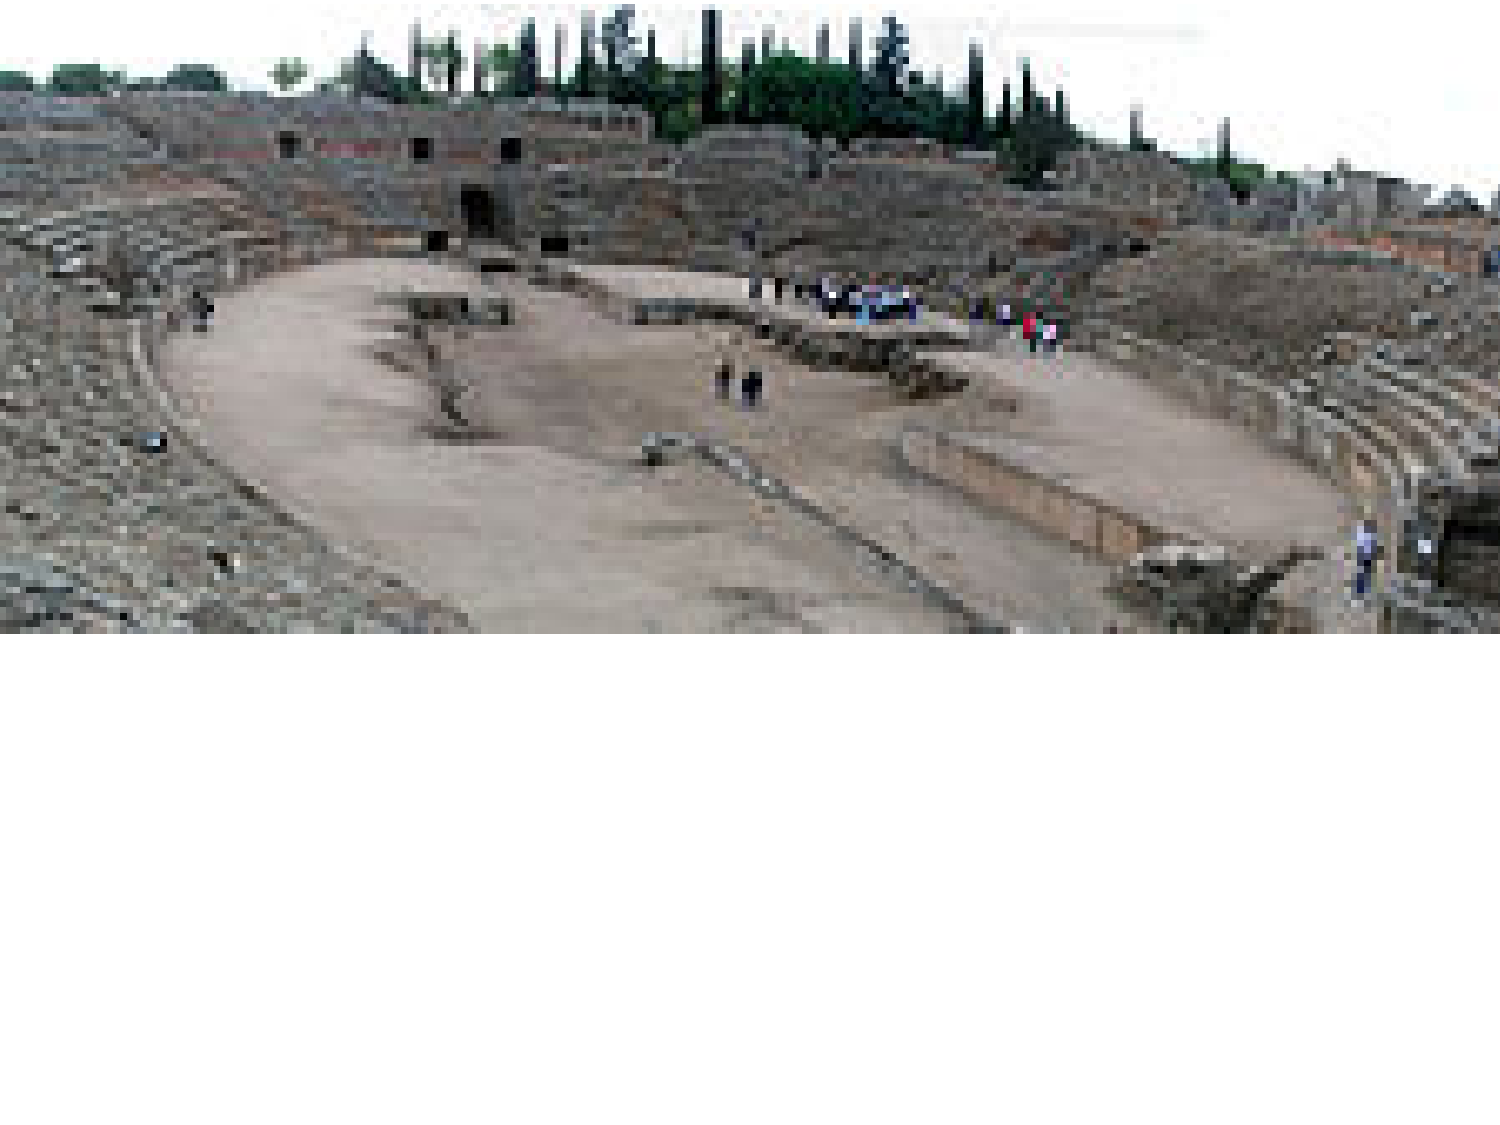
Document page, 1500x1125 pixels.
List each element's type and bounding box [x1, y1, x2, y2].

list [0, 4, 1500, 634]
